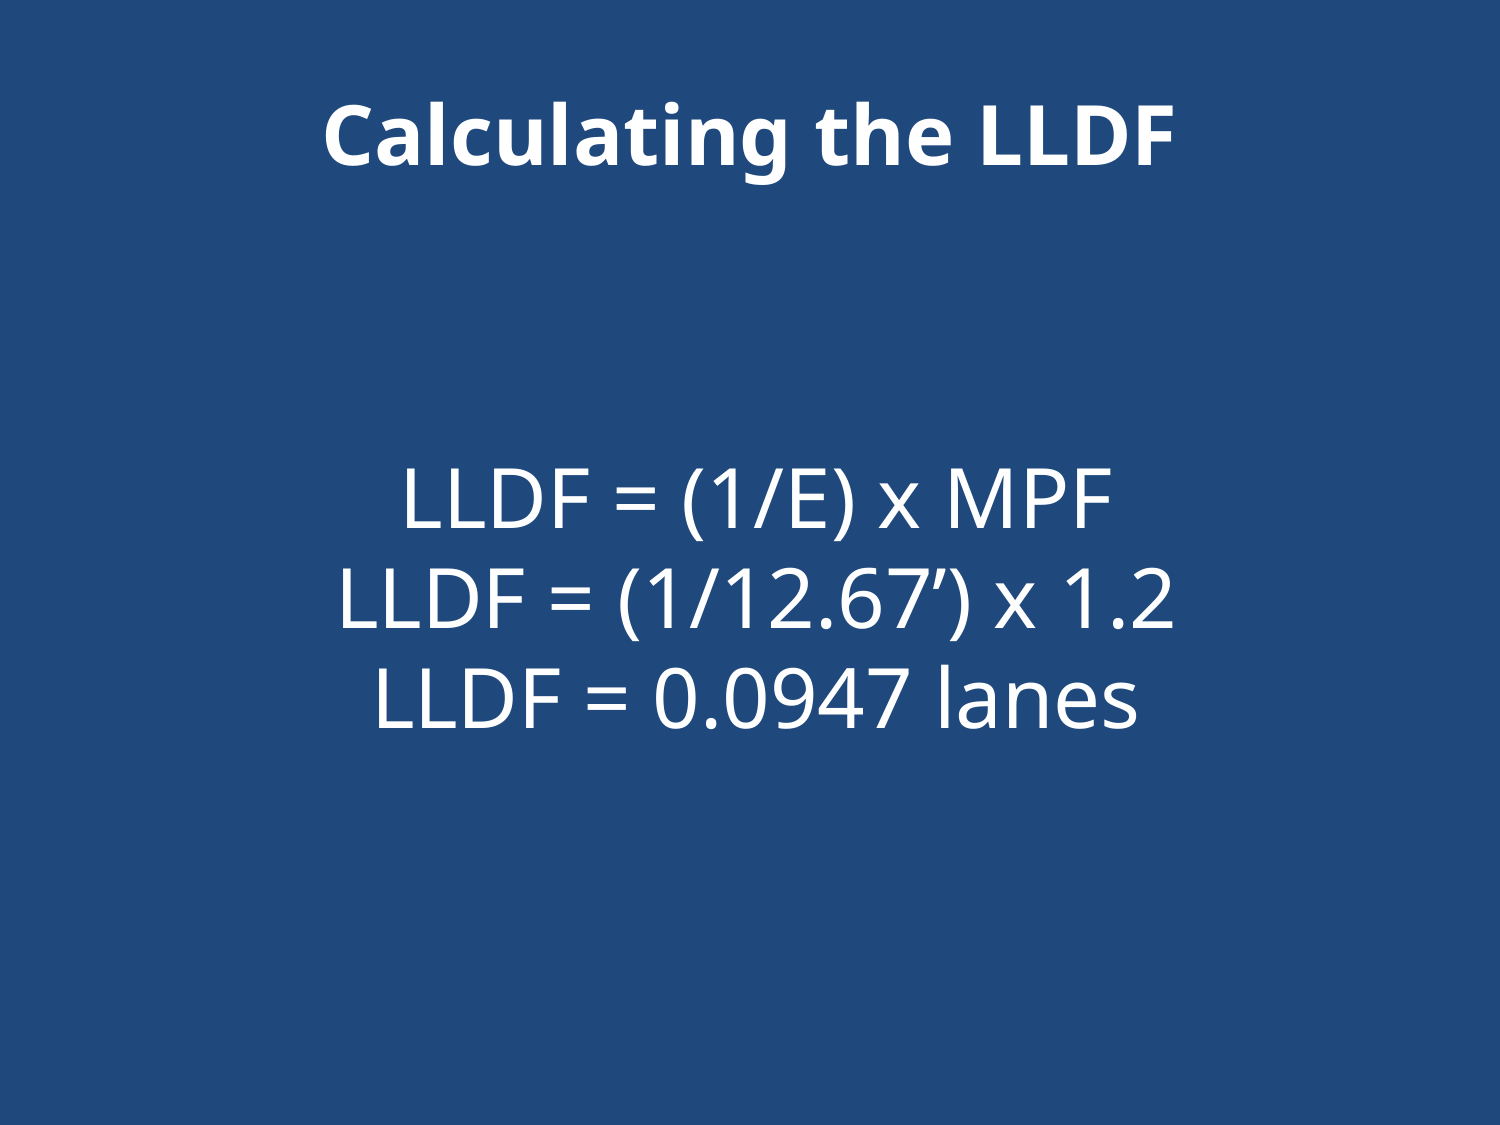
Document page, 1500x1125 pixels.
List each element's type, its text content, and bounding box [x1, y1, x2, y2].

text_box LLDF = (1/E) x MPF LLDF = (1/12.67’) x 1.2 LLDF = 0.0947 lanes [249, 437, 1263, 753]
text_box Calculating the LLDF [149, 75, 1350, 190]
